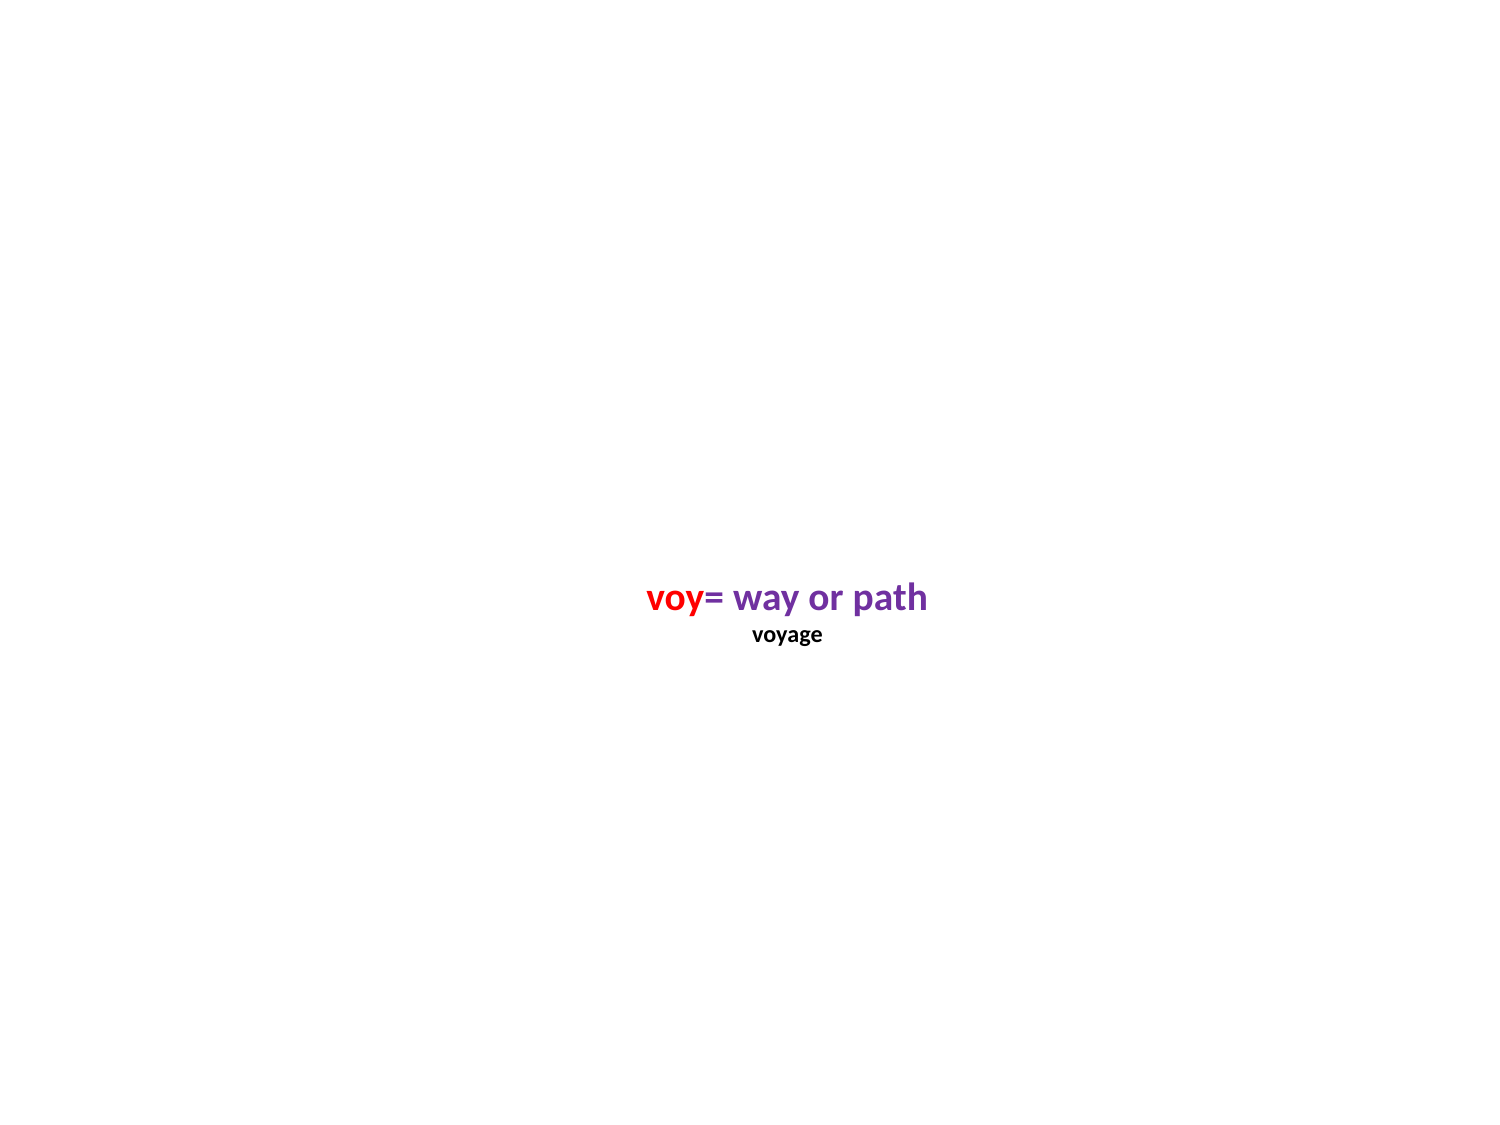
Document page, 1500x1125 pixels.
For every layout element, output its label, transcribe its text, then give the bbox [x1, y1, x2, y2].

title voy= way or path voyage [112, 562, 1463, 750]
